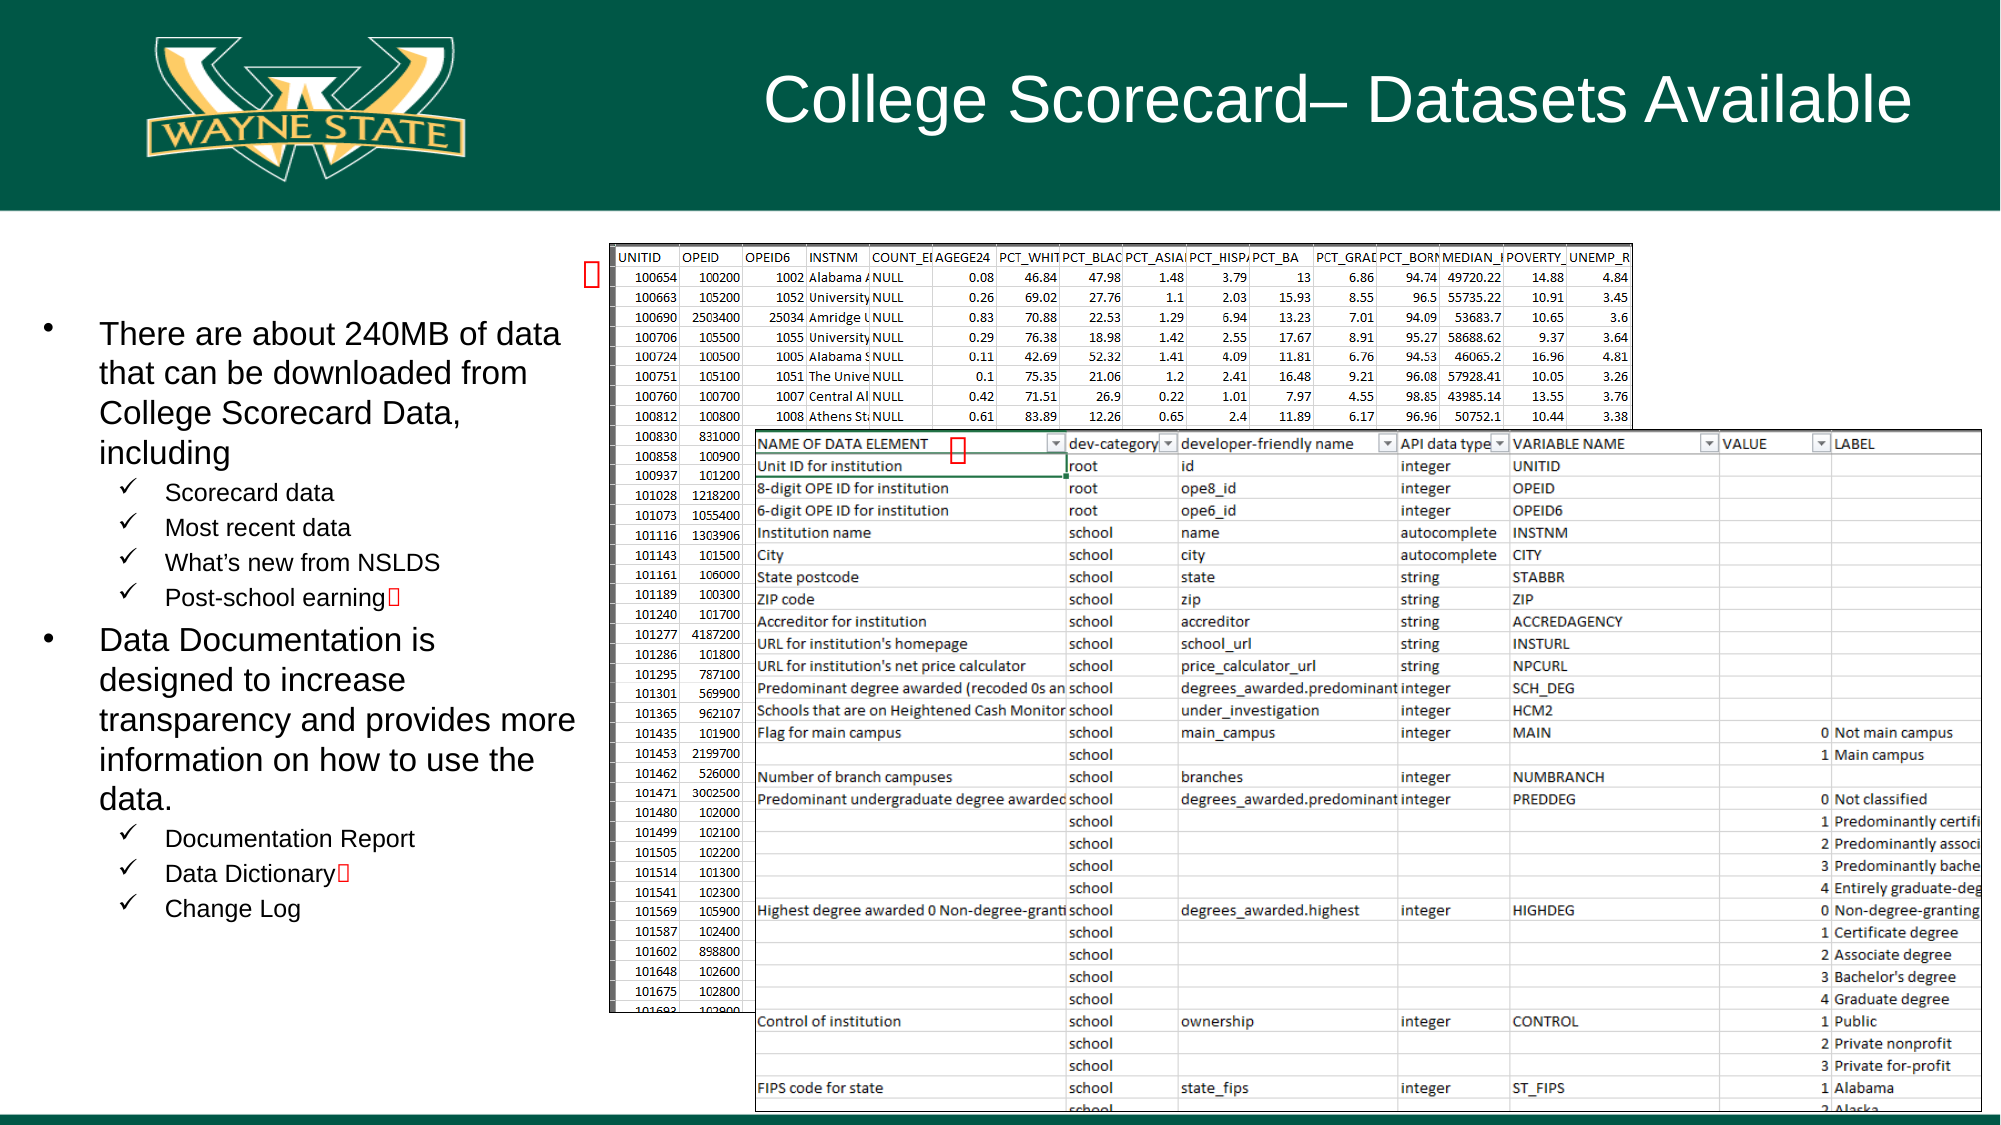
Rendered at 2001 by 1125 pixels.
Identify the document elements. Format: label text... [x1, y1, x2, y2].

text_box  [565, 243, 608, 304]
list There are about 240MB of data that can be downloaded from College Scorecard Data, including Scorecard data Most recent data What’s new from NSLDS Post-school earning Data Documentation is designed to increase transparency and provides more information on how to use the data. Documentation Report Data Dictionary Change Log [28, 304, 592, 954]
picture [0, 0, 2001, 1125]
text_box College Scorecard– Datasets Available [623, 48, 1929, 144]
